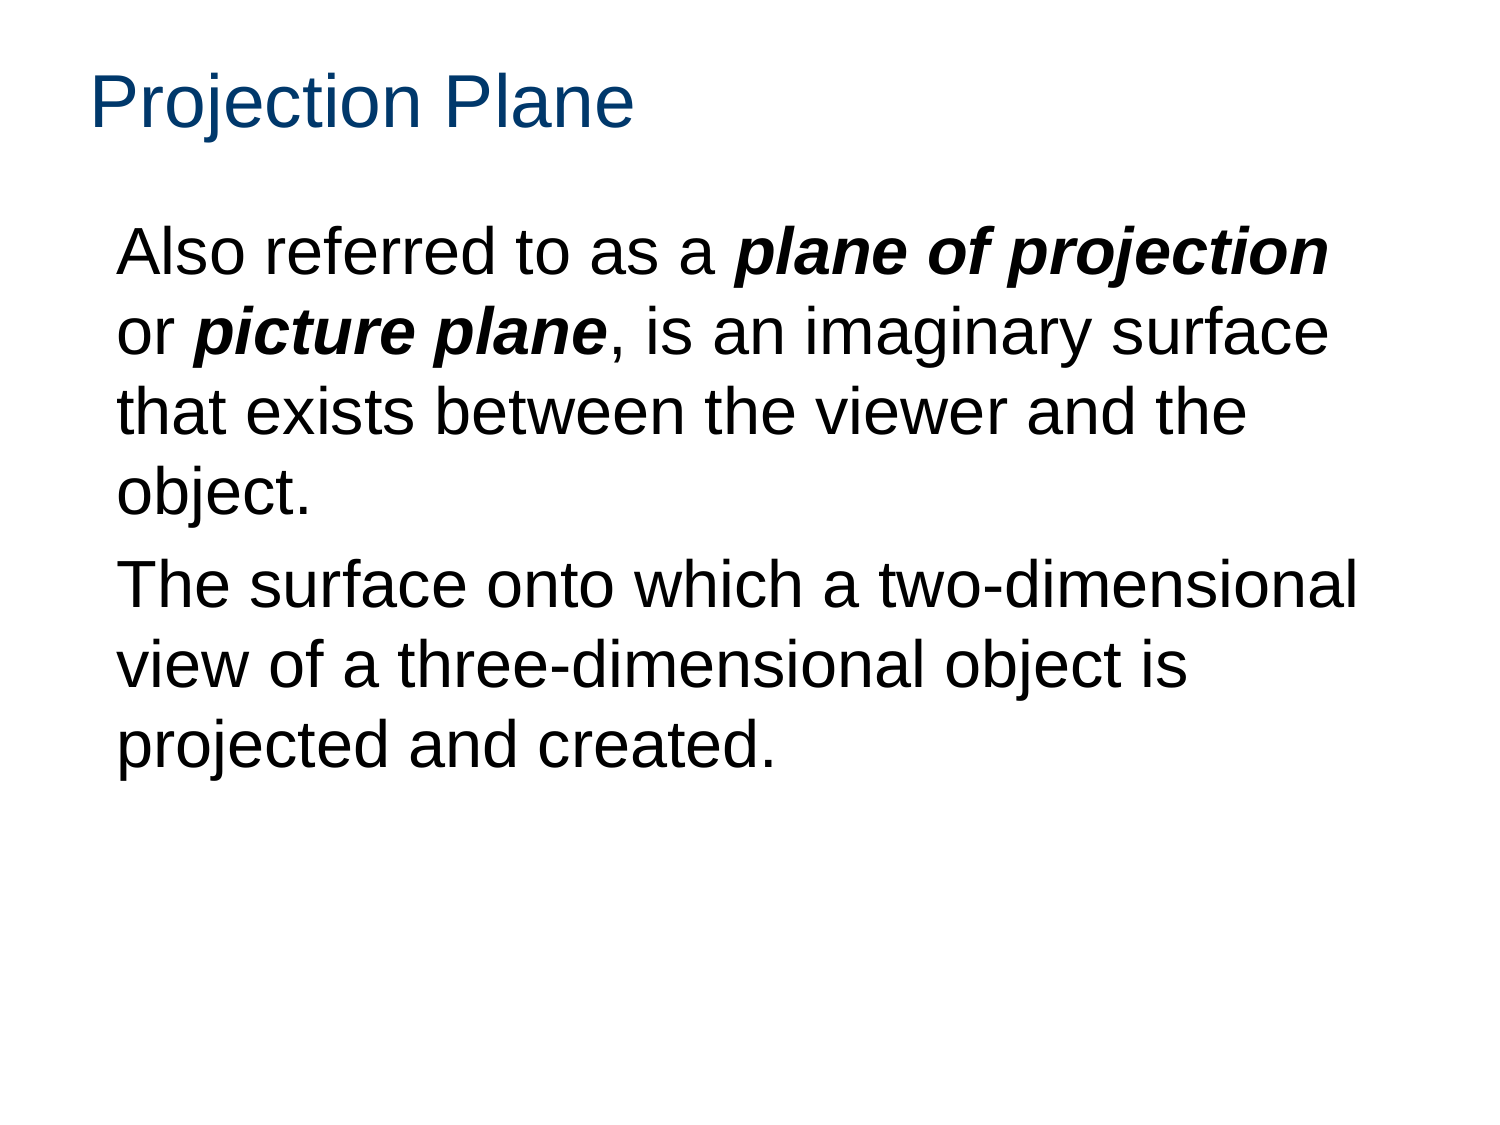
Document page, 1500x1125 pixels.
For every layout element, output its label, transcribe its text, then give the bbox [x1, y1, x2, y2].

text_box Also referred to as a plane of projection or picture plane, is an imaginary surface that exists between the viewer and the object. The surface onto which a two-dimensional view of a three-dimensional object is projected and created. [101, 200, 1420, 788]
text_box Projection Plane [74, 45, 1425, 163]
